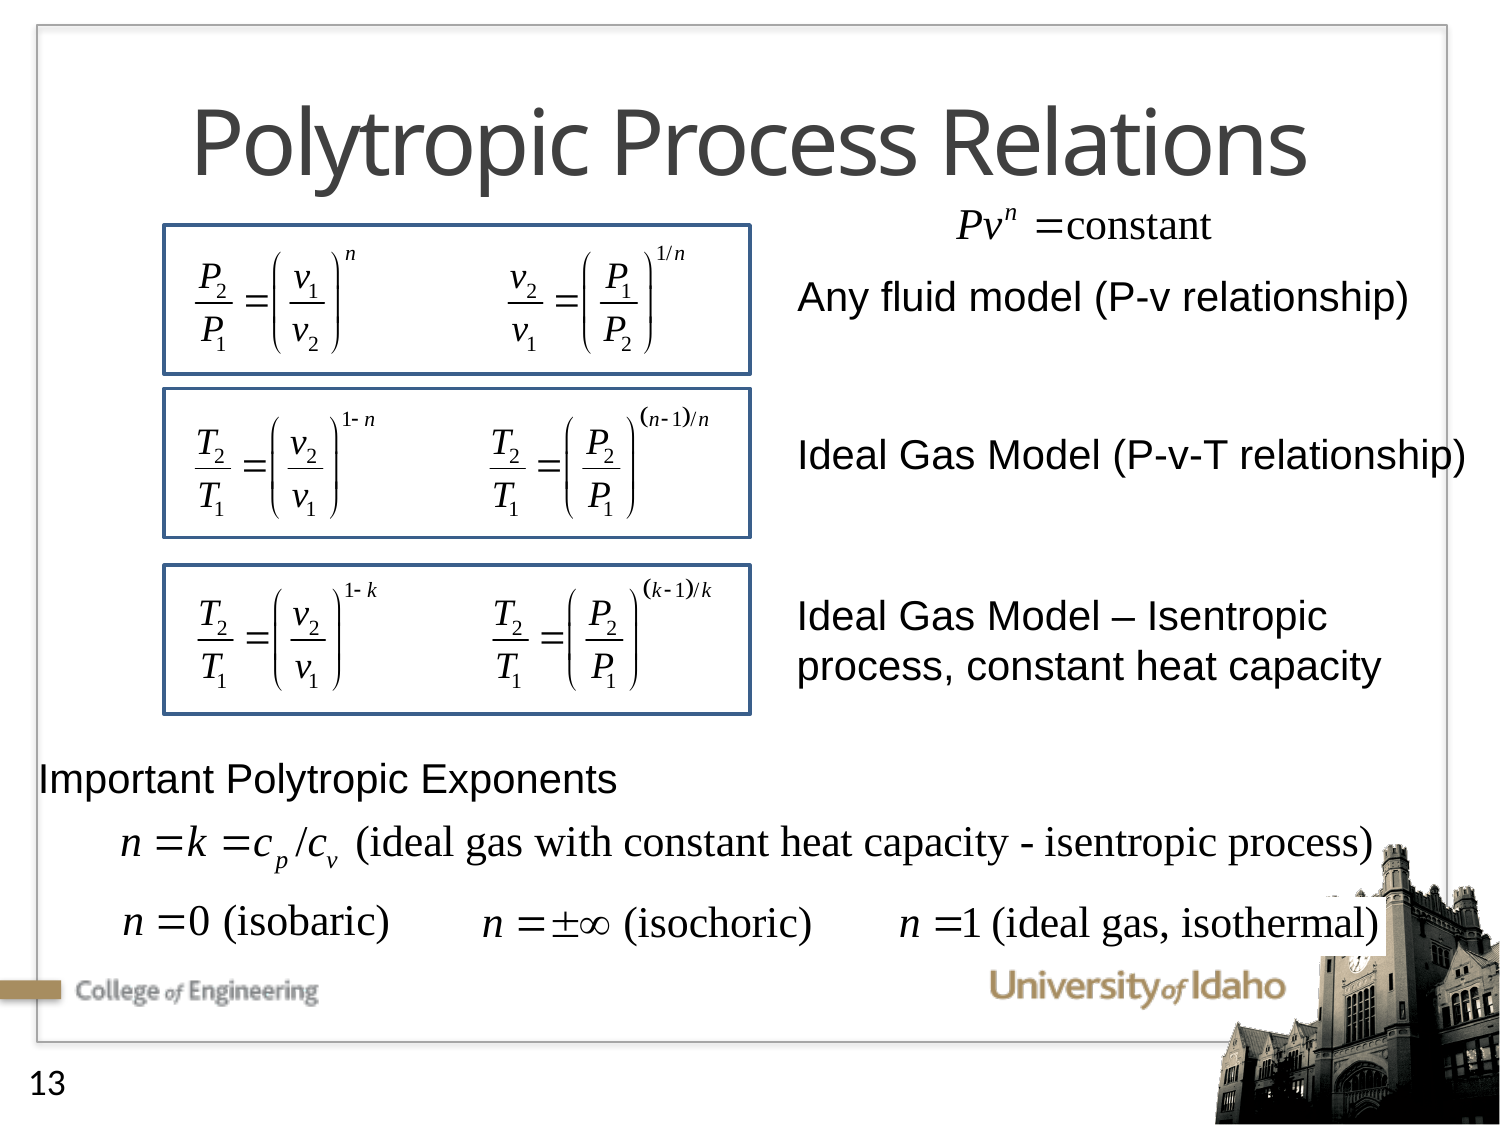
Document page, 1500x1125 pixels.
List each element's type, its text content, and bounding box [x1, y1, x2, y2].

text_box [162, 386, 752, 539]
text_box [475, 896, 820, 956]
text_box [891, 896, 1387, 956]
text_box [162, 223, 752, 376]
slide_number 13 [12, 1050, 140, 1111]
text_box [947, 192, 1223, 252]
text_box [189, 237, 692, 363]
picture [71, 973, 548, 1009]
text_box Important Polytropic Exponents [23, 744, 634, 810]
text_box Ideal Gas Model – Isentropic process, constant heat capacity [781, 581, 1398, 696]
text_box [188, 399, 716, 528]
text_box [113, 812, 1381, 883]
picture [984, 843, 1500, 1125]
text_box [191, 571, 719, 700]
text_box Any fluid model (P-v relationship) [782, 262, 1426, 328]
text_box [115, 895, 398, 955]
text_box Ideal Gas Model (P-v-T relationship) [782, 420, 1483, 485]
title Polytropic Process Relations [75, 45, 1425, 233]
text_box [162, 563, 752, 716]
